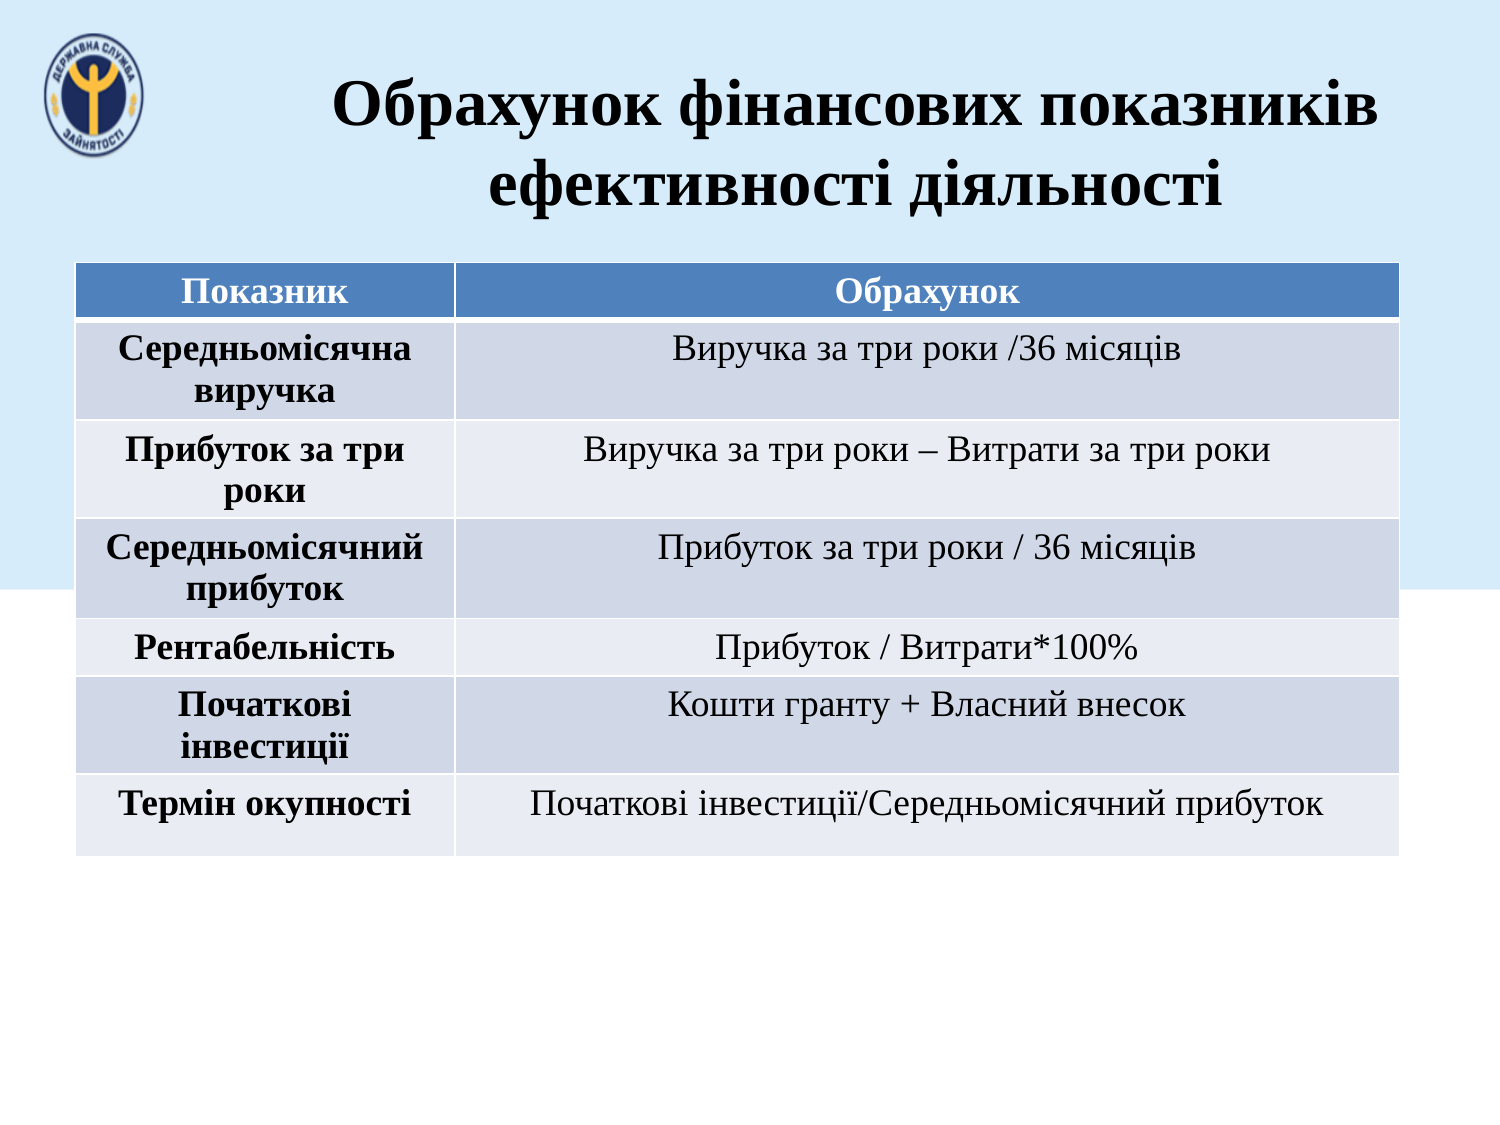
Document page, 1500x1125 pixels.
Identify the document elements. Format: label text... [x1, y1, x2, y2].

table_cell Прибуток за три роки / 36 місяців [456, 519, 1399, 618]
table_cell Виручка за три роки /36 місяців [456, 323, 1399, 419]
table_cell Прибуток / Витрати*100% [456, 619, 1399, 675]
table_cell Кошти гранту + Власний внесок [456, 677, 1399, 773]
title Обрахунок фінансових показників ефективності діяльності [253, 45, 1459, 233]
table_cell Початкові інвестиції/Середньомісячний прибуток [456, 775, 1399, 856]
table_header Показник [76, 263, 454, 317]
table_header Обрахунок [456, 263, 1399, 317]
table_cell Середньомісячна виручка [76, 323, 454, 419]
table_cell Виручка за три роки – Витрати за три роки [456, 421, 1399, 517]
table_cell Прибуток за три роки [76, 421, 454, 517]
table_cell Термін окупності [76, 775, 454, 856]
table_cell Початкові інвестиції [76, 677, 454, 773]
table_cell Рентабельність [76, 619, 454, 675]
picture [0, 0, 1500, 1125]
table_cell Середньомісячний прибуток [76, 519, 454, 618]
